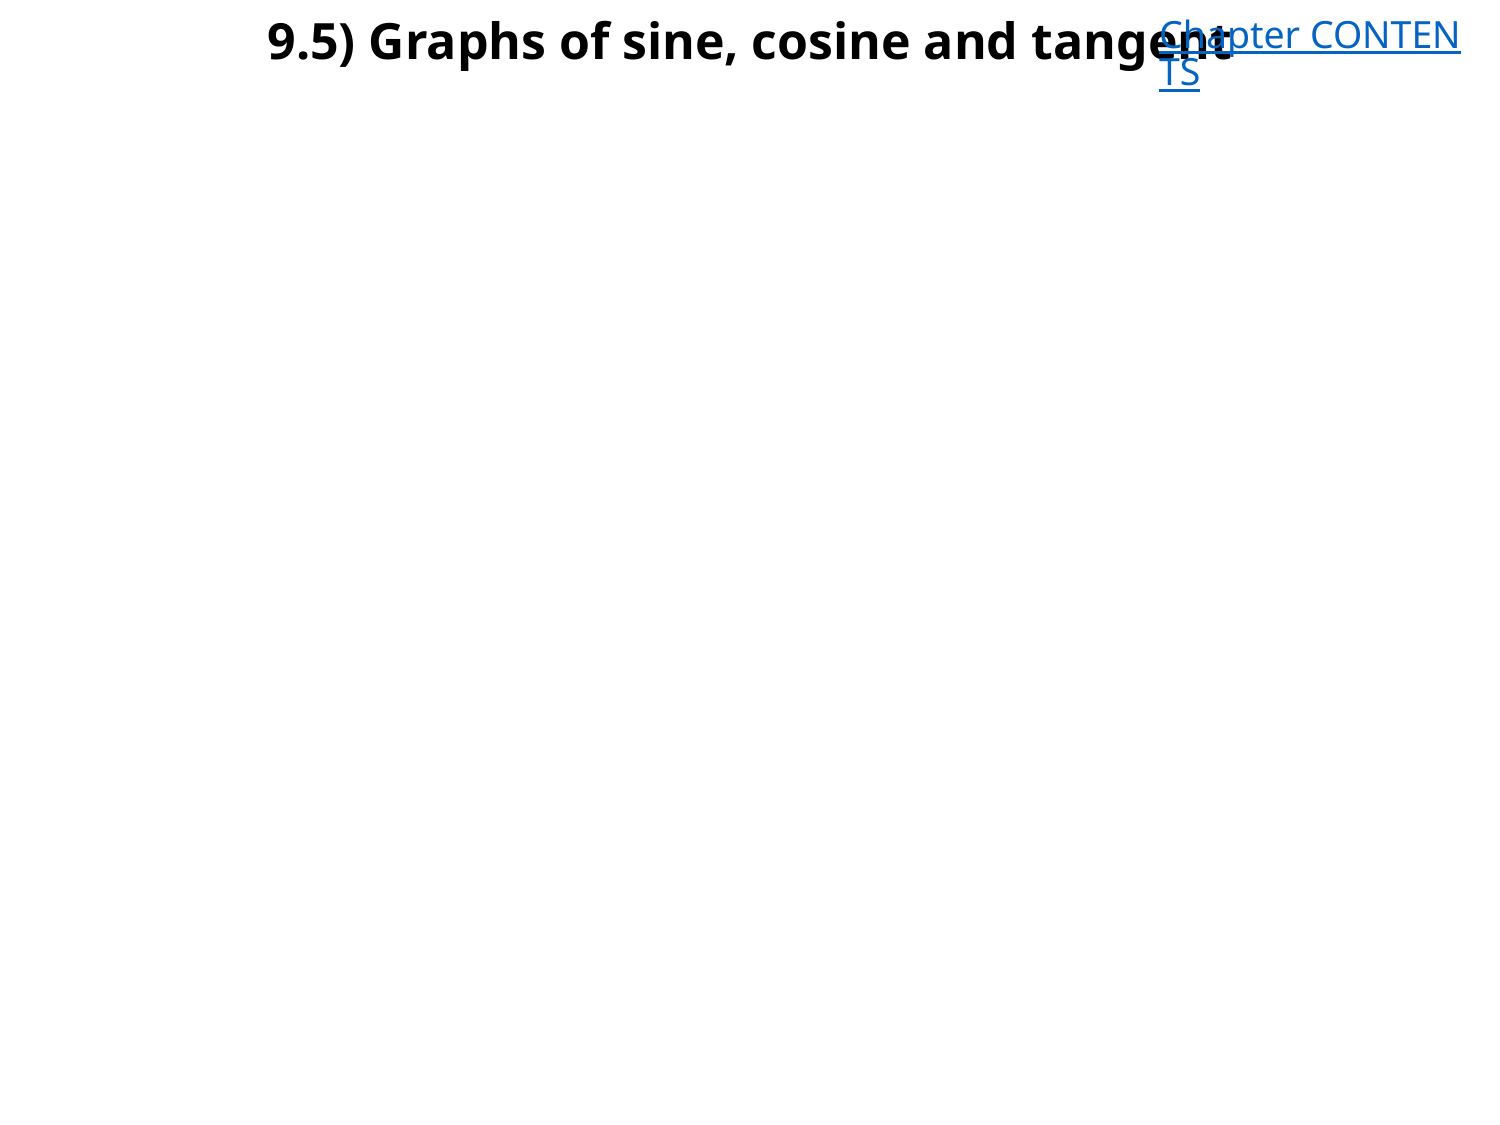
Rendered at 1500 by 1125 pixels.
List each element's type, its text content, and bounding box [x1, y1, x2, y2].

title 9.5) Graphs of sine, cosine and tangent [0, 0, 1500, 87]
text_box Chapter CONTENTS [1144, 3, 1491, 70]
